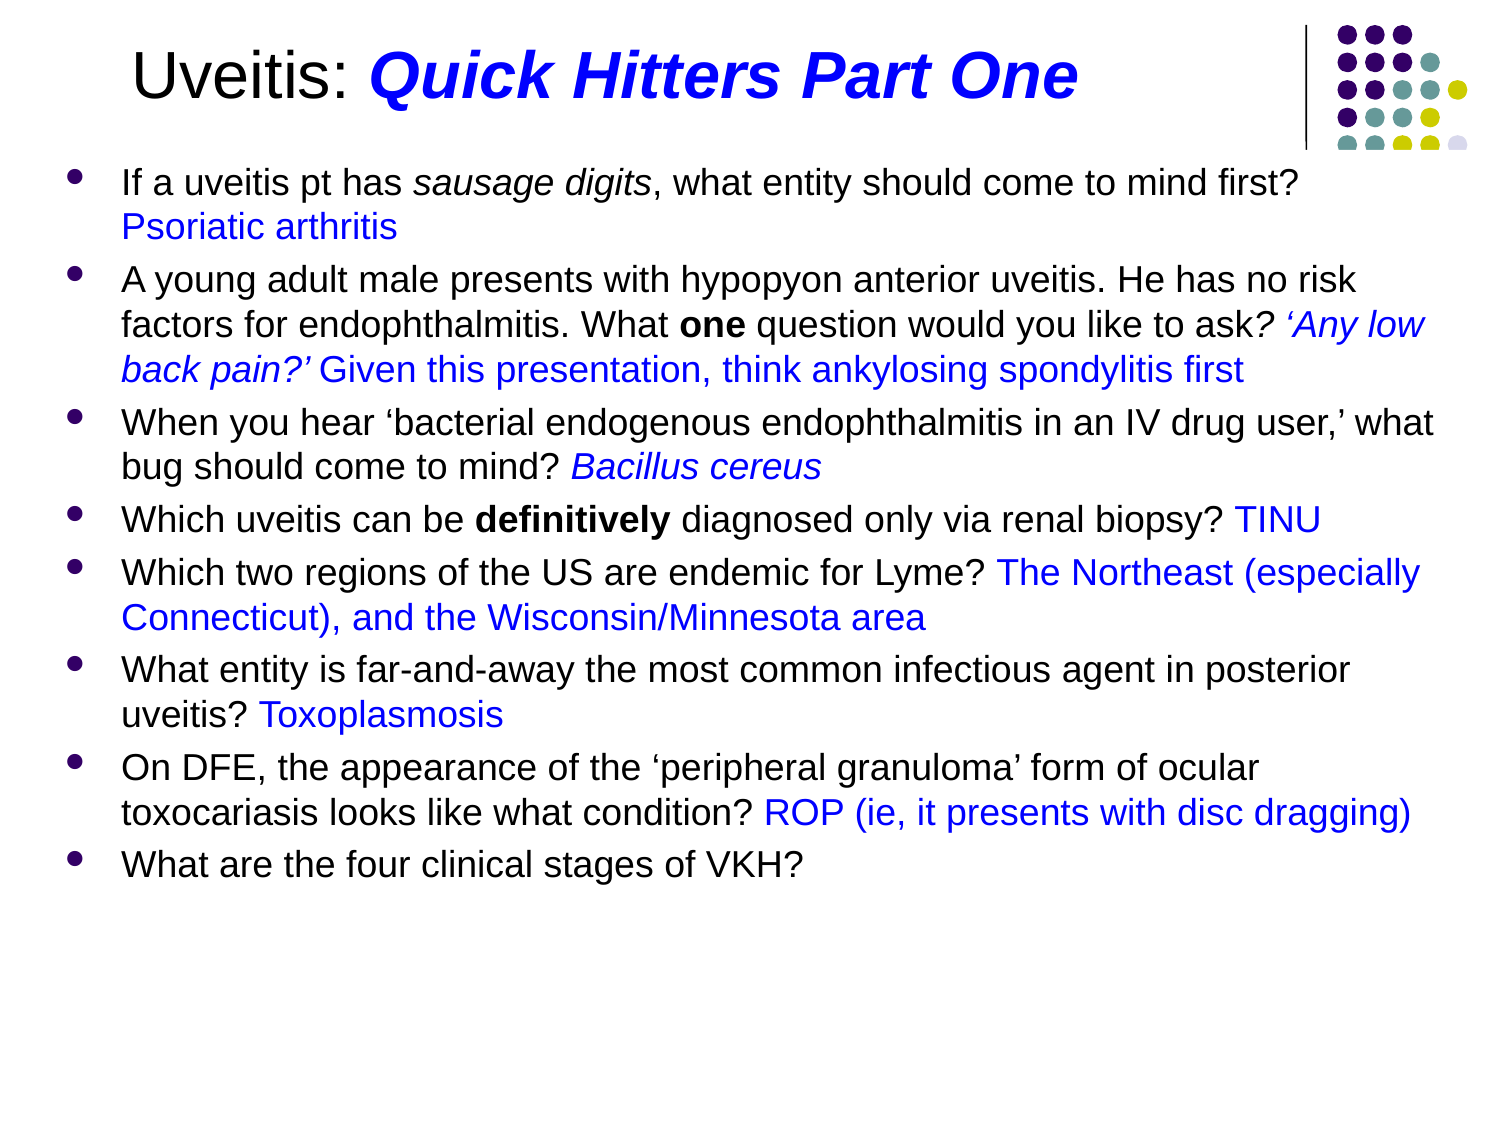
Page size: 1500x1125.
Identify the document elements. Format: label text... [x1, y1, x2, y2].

list If a uveitis pt has sausage digits, what entity should come to mind first? Psoriatic arthritis A young adult male presents with hypopyon anterior uveitis. He has no risk factors for endophthalmitis. What one question would you like to ask? ‘Any low back pain?’ Given this presentation, think ankylosing spondylitis first When you hear ‘bacterial endogenous endophthalmitis in an IV drug user,’ what bug should come to mind? Bacillus cereus Which uveitis can be definitively diagnosed only via renal biopsy? TINU Which two regions of the US are endemic for Lyme? The Northeast (especially Connecticut), and the Wisconsin/Minnesota area What entity is far-and-away the most common infectious agent in posterior uveitis? Toxoplasmosis On DFE, the appearance of the ‘peripheral granuloma’ form of ocular toxocariasis looks like what condition? ROP (ie, it presents with disc dragging) What are the four clinical stages of VKH? [50, 149, 1475, 1113]
text_box Uveitis: Quick Hitters Part One [116, 24, 1095, 120]
